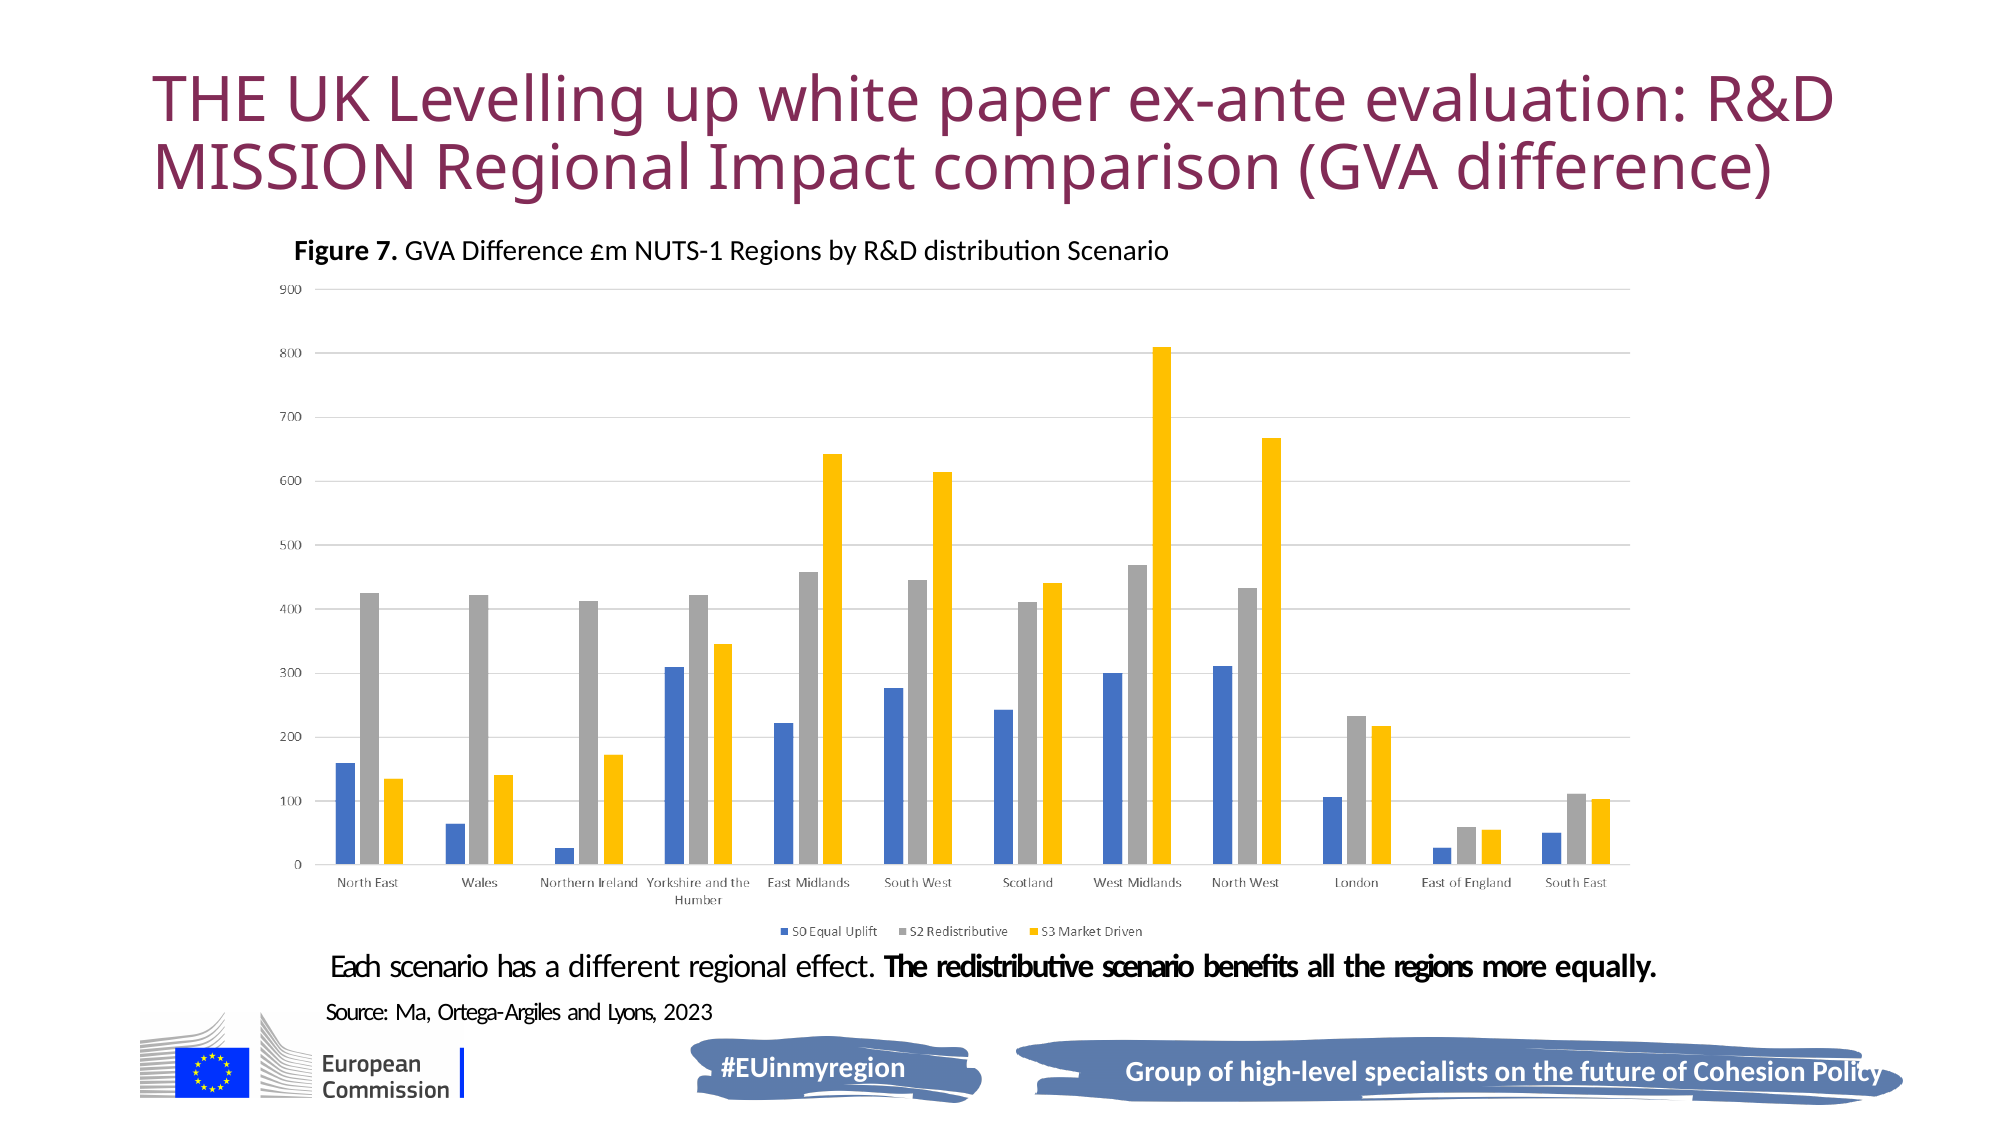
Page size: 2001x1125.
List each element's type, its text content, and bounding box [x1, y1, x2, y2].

picture [279, 273, 1631, 938]
text_box Source: Ma, Ortega-Argiles and Lyons, 2023 [311, 987, 974, 1078]
title THE UK Levelling up white paper ex-ante evaluation: R&D MISSION Regional Impact comparison (GVA difference) [137, 59, 1863, 224]
text_box Each scenario has a different regional effect. The redistributive scenario benefits all the regions more equally. [175, 937, 2000, 1078]
text_box Figure 7. GVA Difference £m NUTS-1 Regions by R&D distribution Scenario [279, 223, 1371, 273]
picture [140, 1012, 464, 1098]
picture [689, 1078, 983, 1103]
picture [1012, 1078, 1908, 1105]
